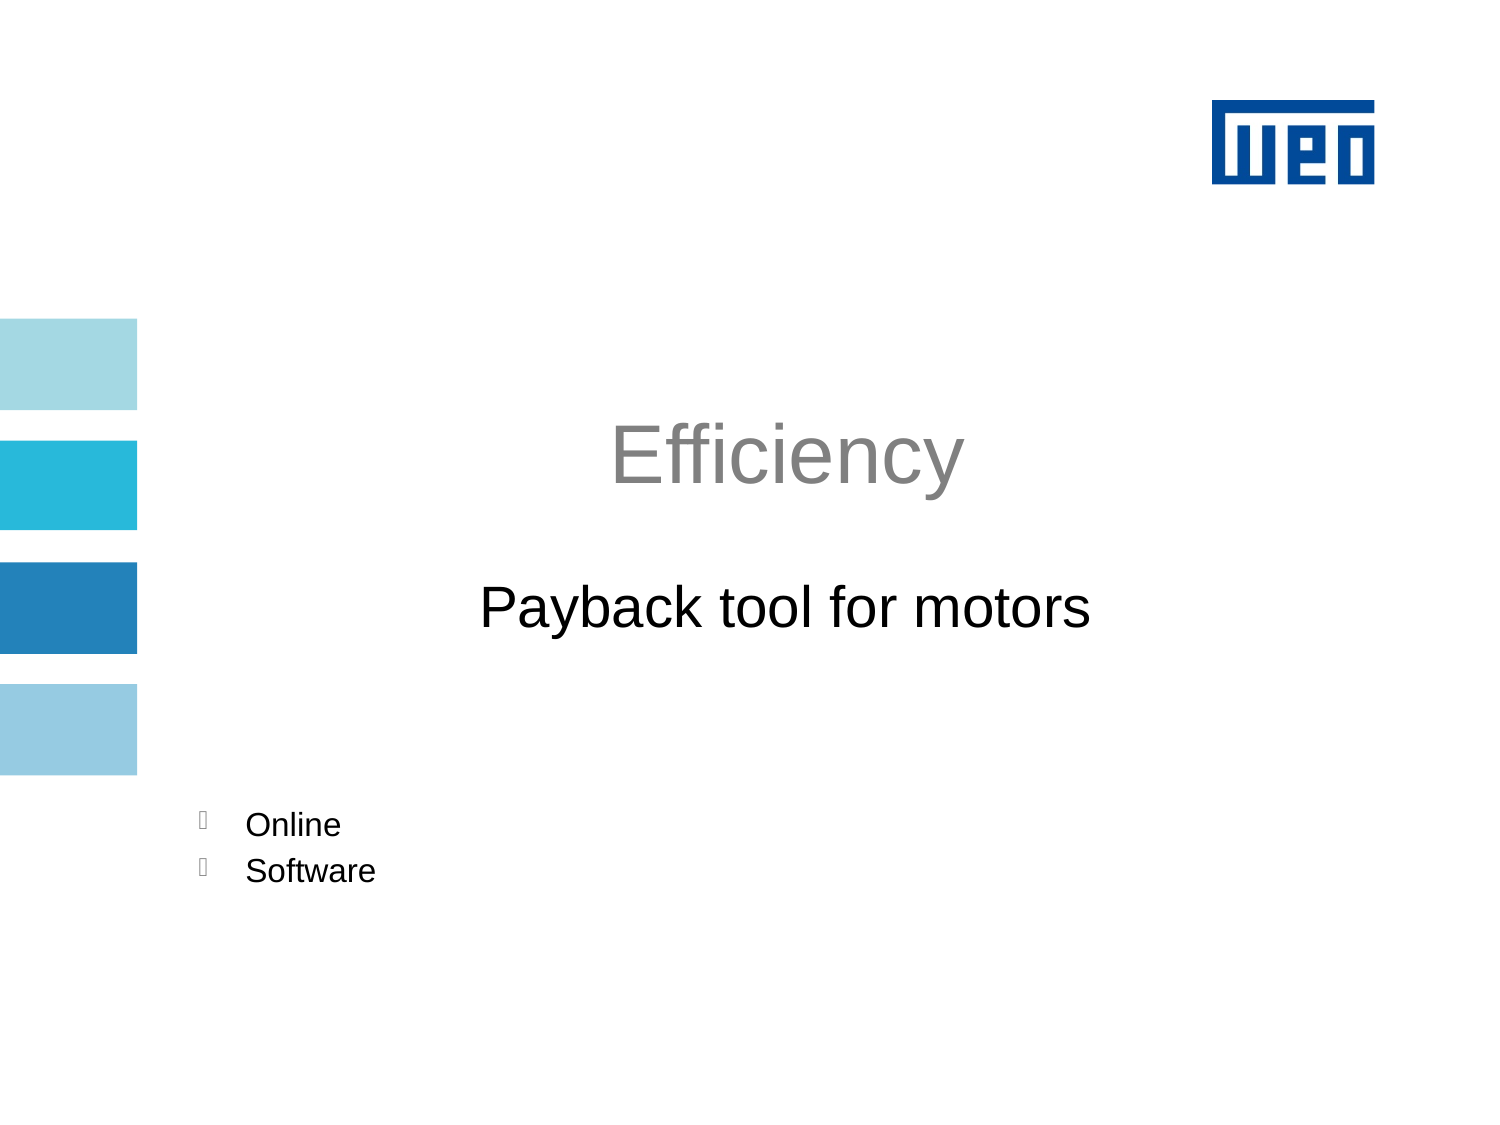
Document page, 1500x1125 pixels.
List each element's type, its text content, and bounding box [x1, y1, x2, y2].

picture [1212, 100, 1375, 184]
subtitle Payback tool for motors Online Software [198, 568, 1374, 682]
title Efficiency [199, 184, 1376, 501]
